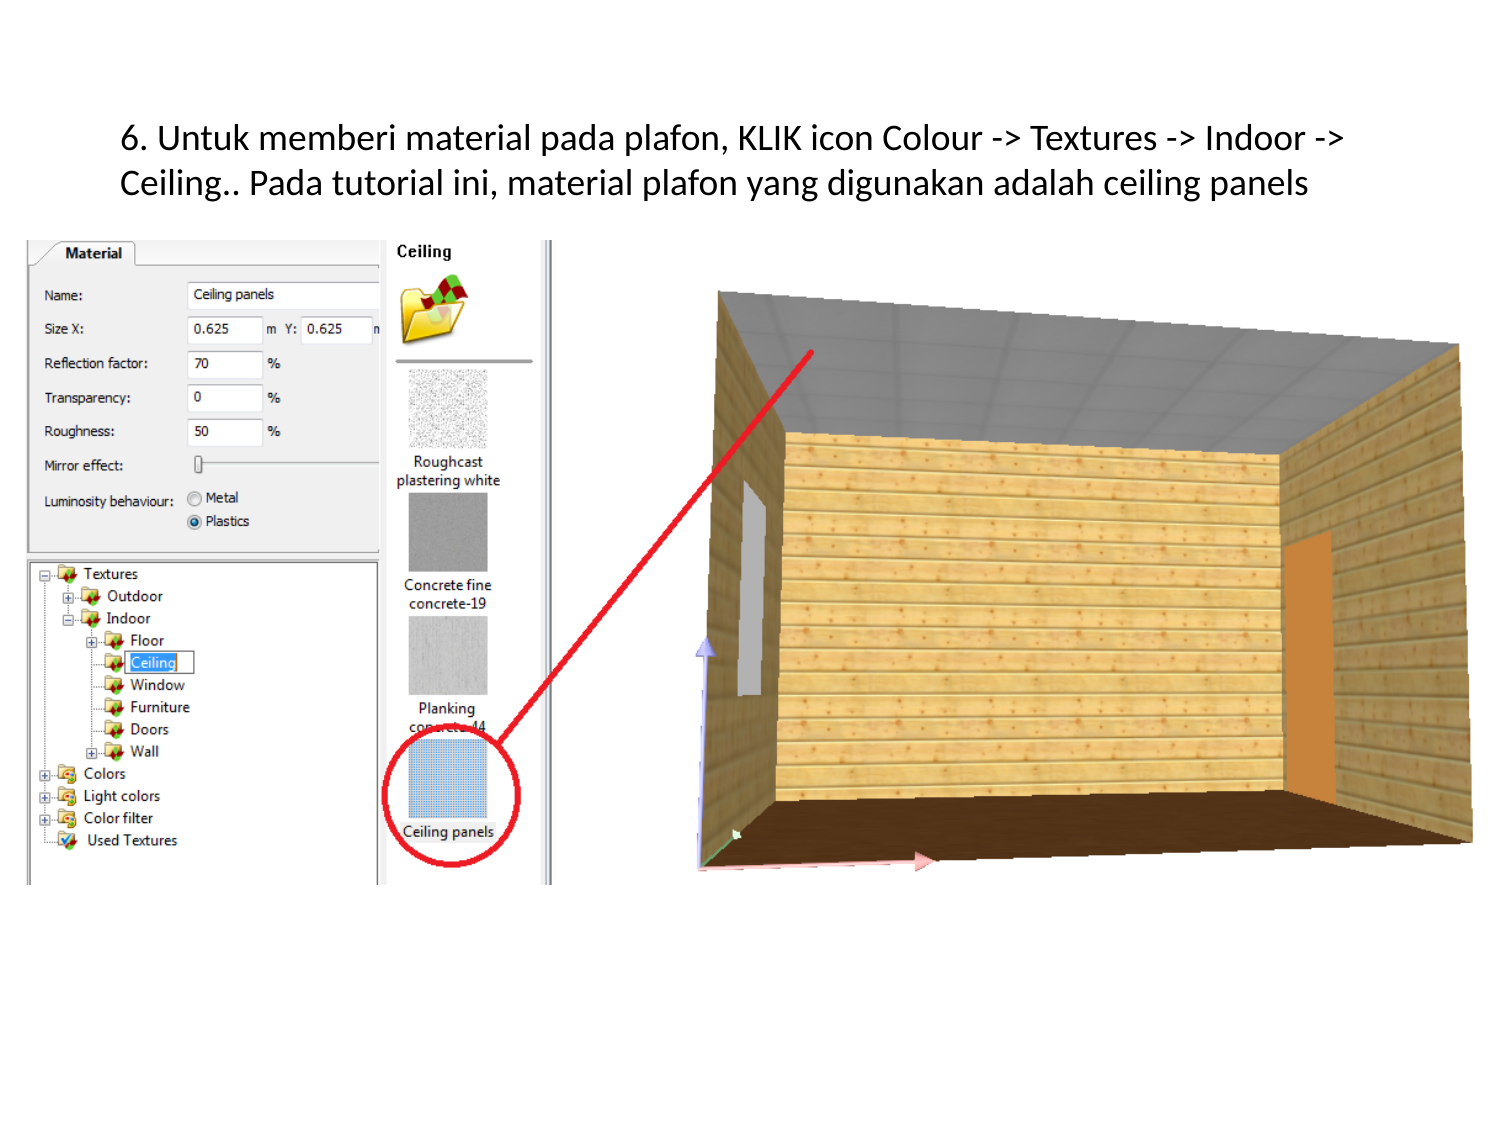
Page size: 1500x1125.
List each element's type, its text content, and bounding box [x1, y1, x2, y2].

picture [0, 240, 1500, 885]
text_box 6. Untuk memberi material pada plafon, KLIK icon Colour -> Textures -> Indoor -> Ceiling.. Pada tutorial ini, material plafon yang digunakan adalah ceiling panels [105, 105, 1395, 211]
